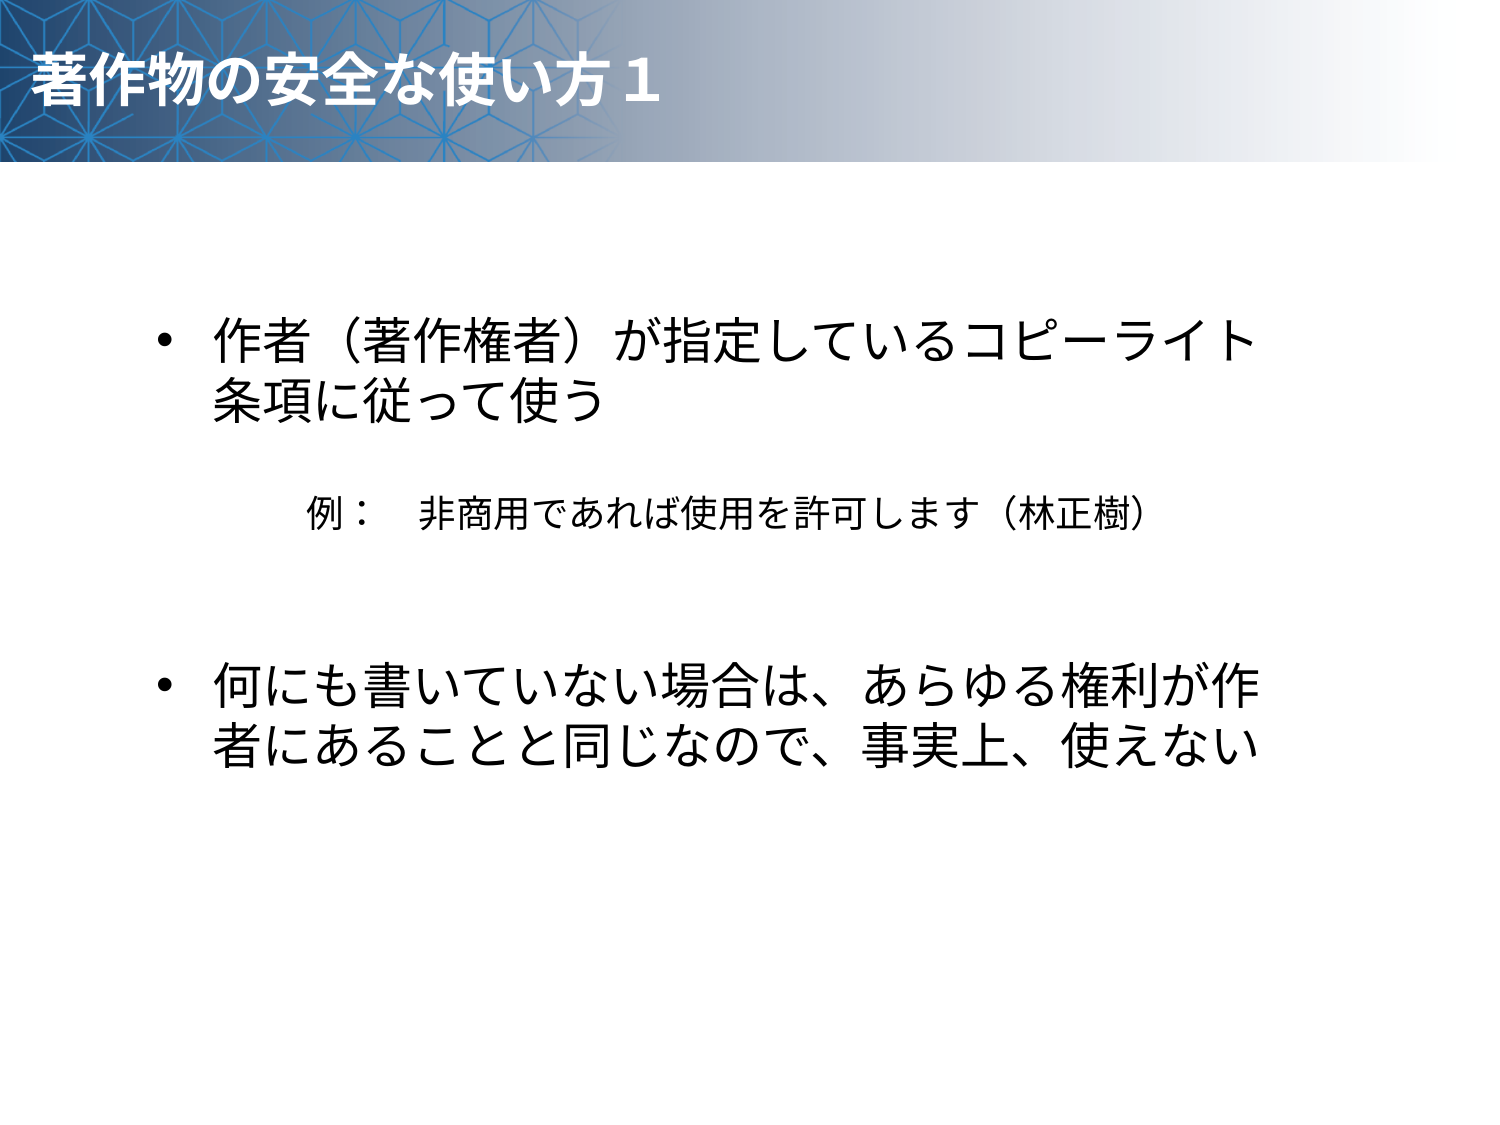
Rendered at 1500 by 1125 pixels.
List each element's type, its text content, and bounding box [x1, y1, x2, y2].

picture [0, 0, 1500, 162]
text_box 著作物の安全な使い方１ [15, 35, 1073, 121]
text_box 作者（著作権者）が指定しているコピーライト条項に従って使う 例： 非商用であれば使用を許可します（林正樹） 何にも書いていない場合は、あらゆる権利が作者にあることと同じなので、事実上、使えない [141, 302, 1290, 783]
